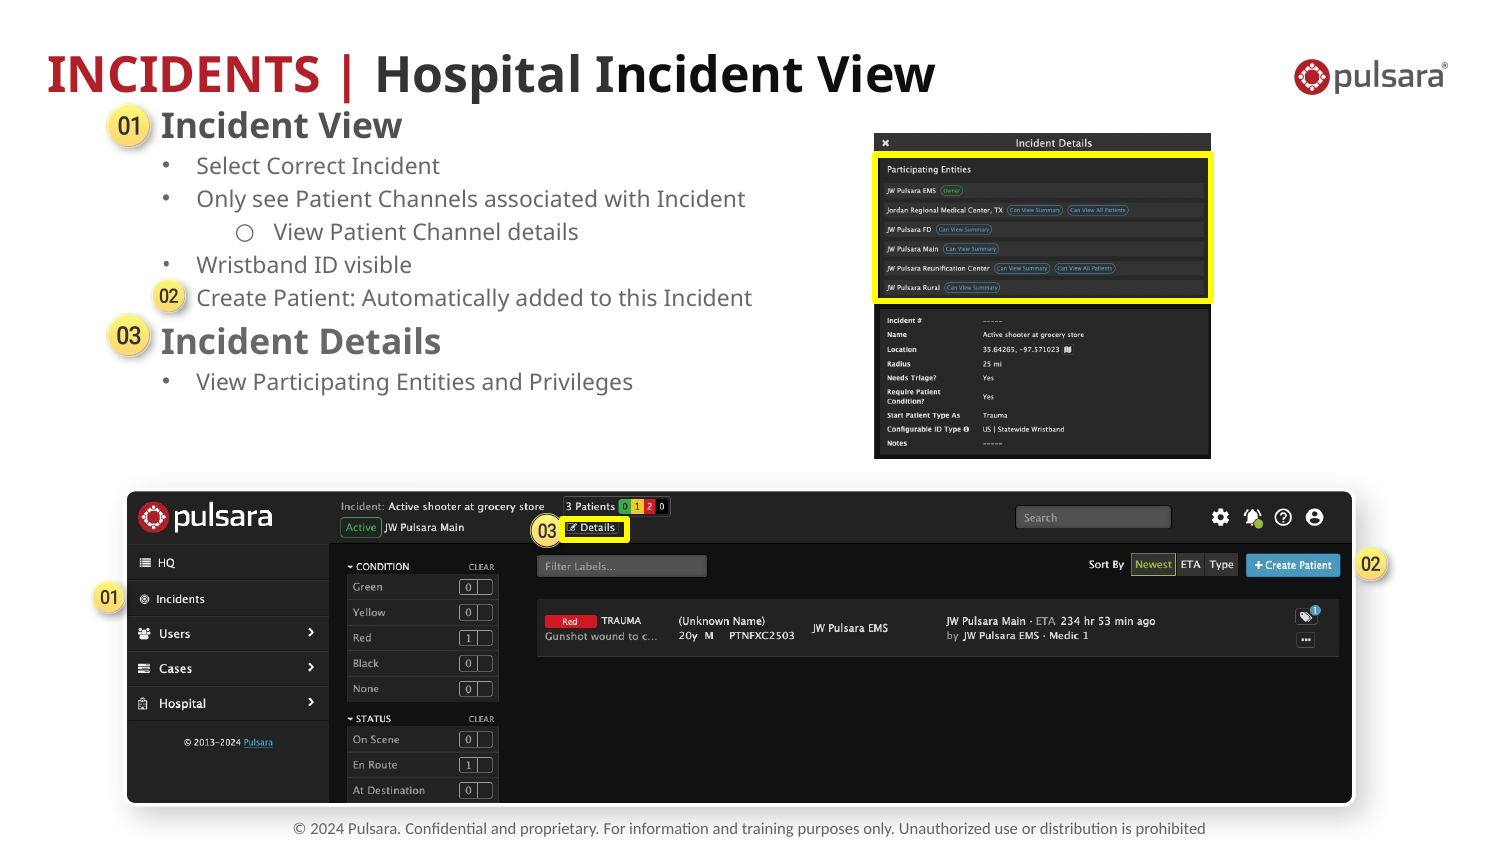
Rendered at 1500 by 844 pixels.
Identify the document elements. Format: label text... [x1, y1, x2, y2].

picture [106, 103, 151, 148]
picture [91, 489, 1388, 806]
picture [874, 132, 1211, 460]
text_box INCIDENTS | Hospital Incident View [35, 37, 1011, 109]
text_box Incident View Select Correct Incident Only see Patient Channels associated with Incident View Patient Channel details Wristband ID visible Create Patient: Automatically added to this Incident Incident Details View Participating Entities and Privileges [149, 97, 802, 401]
picture [106, 278, 186, 358]
picture [1292, 56, 1450, 98]
